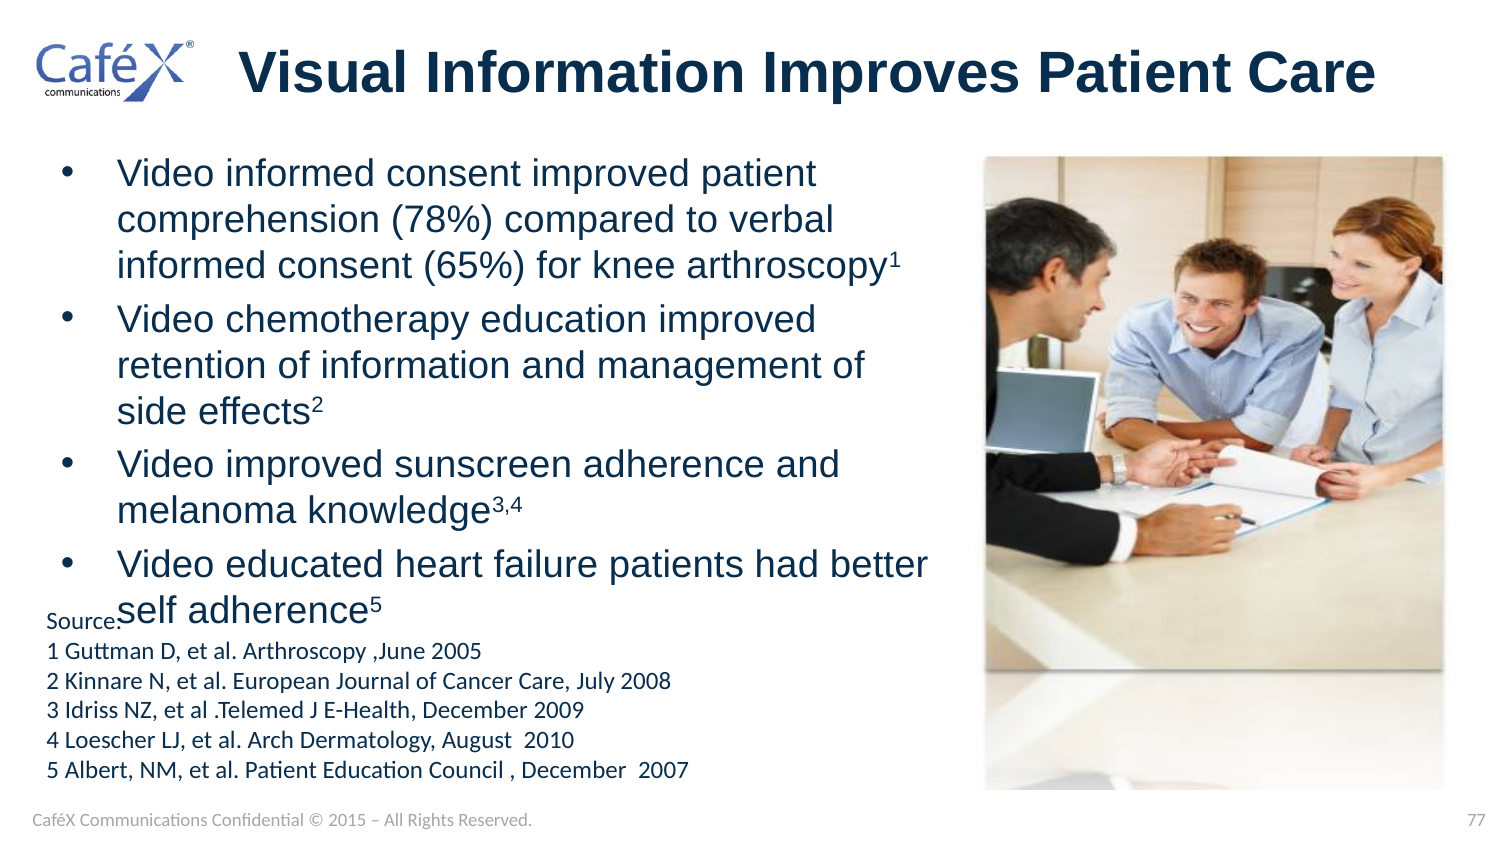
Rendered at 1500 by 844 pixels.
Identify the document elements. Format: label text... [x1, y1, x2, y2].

text_box Source: 1 Guttman D, et al. Arthroscopy ,June 2005 2 Kinnare N, et al. European Journal of Cancer Care, July 2008 3 Idriss NZ, et al .Telemed J E-Health, December 2009 4 Loescher LJ, et al. Arch Dermatology, August 2010 5 Albert, NM, et al. Patient Education Council , December 2007 [31, 596, 834, 822]
picture [29, 29, 195, 115]
picture [974, 153, 1455, 790]
footer CaféX Communications Confidential © 2015 – All Rights Reserved. [17, 799, 658, 844]
slide_number 77 [1150, 799, 1500, 844]
title Visual Information Improves Patient Care [223, 24, 1500, 128]
list Video informed consent improved patient comprehension (78%) compared to verbal informed consent (65%) for knee arthroscopy1 Video chemotherapy education improved retention of information and management of side effects2 Video improved sunscreen adherence and melanoma knowledge3,4 Video educated heart failure patients had better self adherence5 [45, 140, 960, 646]
